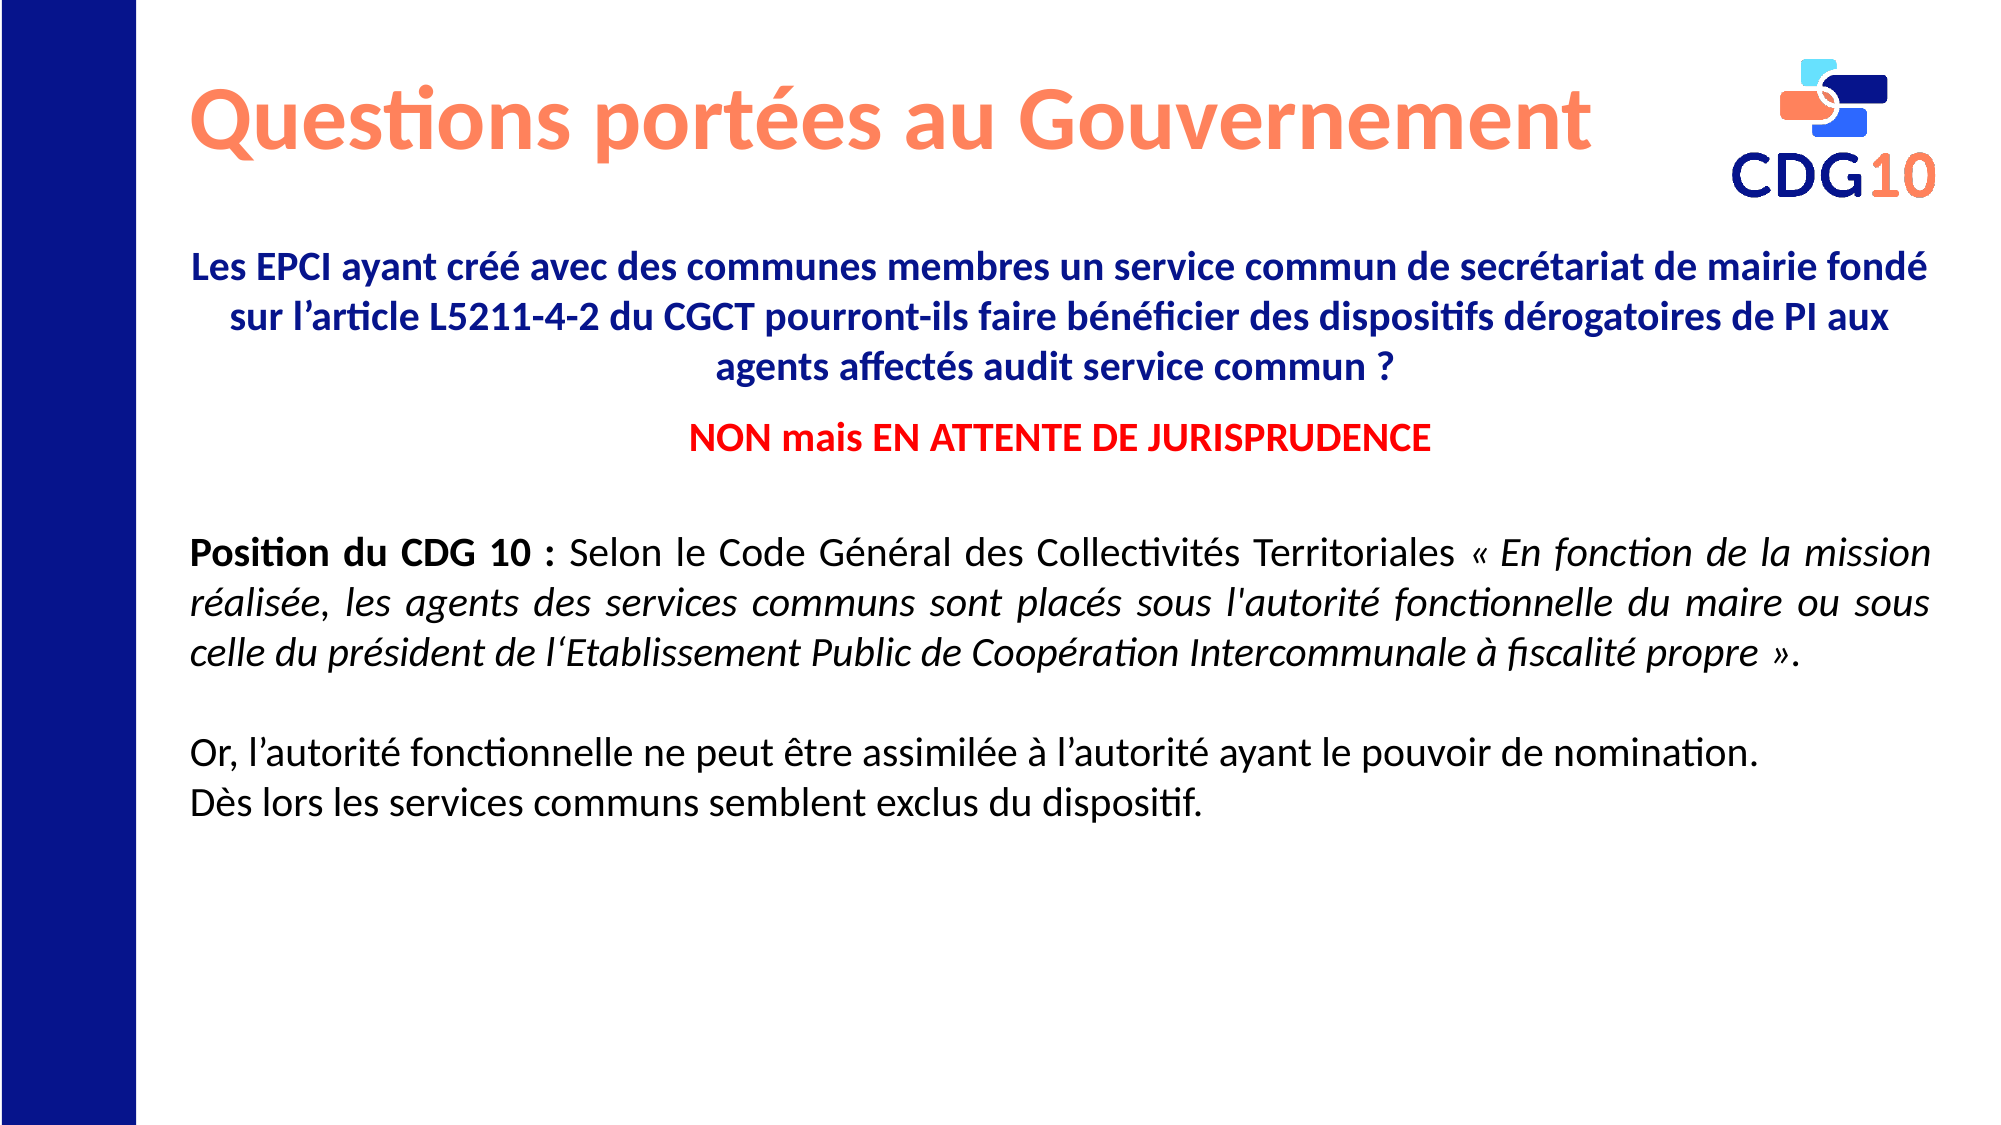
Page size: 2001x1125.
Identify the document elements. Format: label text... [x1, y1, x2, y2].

title Questions portées au Gouvernement [174, 31, 1710, 209]
subtitle Les EPCI ayant créé avec des communes membres un service commun de secrétariat de mairie fondé sur l’article L5211-4-2 du CGCT pourront-ils faire bénéficier des dispositifs dérogatoires de PI aux agents affectés audit service commun ? NON mais EN ATTENTE DE JURISPRUDENCE [174, 231, 1947, 508]
picture [1696, 0, 1971, 256]
text_box Position du CDG 10 : Selon le Code Général des Collectivités Territoriales « En fonction de la mission réalisée, les agents des services communs sont placés sous l'autorité fonctionnelle du maire ou sous celle du président de l‘Etablissement Public de Coopération Intercommunale à fiscalité propre ». Or, l’autorité fonctionnelle ne peut être assimilée à l’autorité ayant le pouvoir de nomination. Dès lors les services communs semblent exclus du dispositif. [175, 517, 1947, 833]
